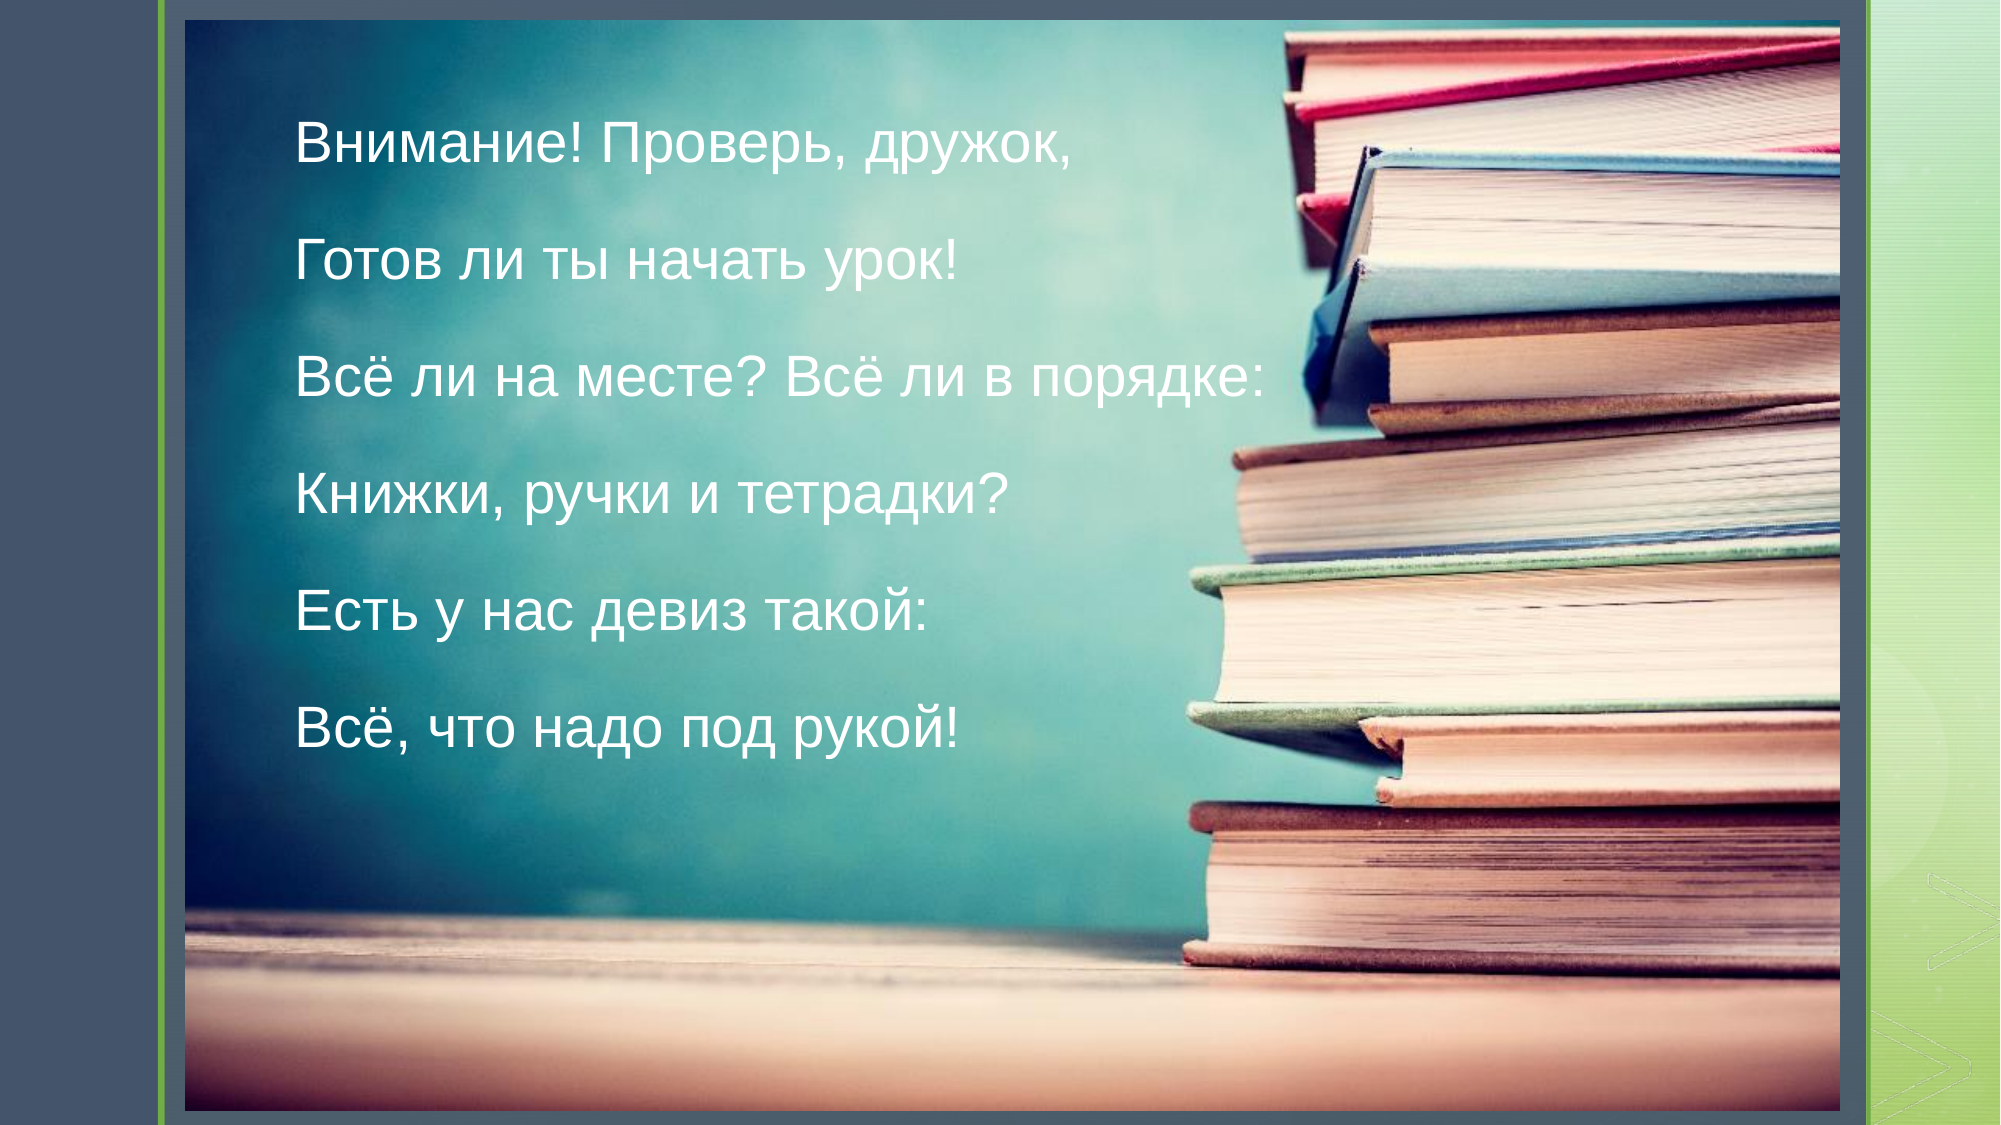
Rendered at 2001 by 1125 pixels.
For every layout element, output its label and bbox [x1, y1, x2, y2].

picture [1871, 0, 2001, 1125]
picture [184, 19, 1840, 1111]
